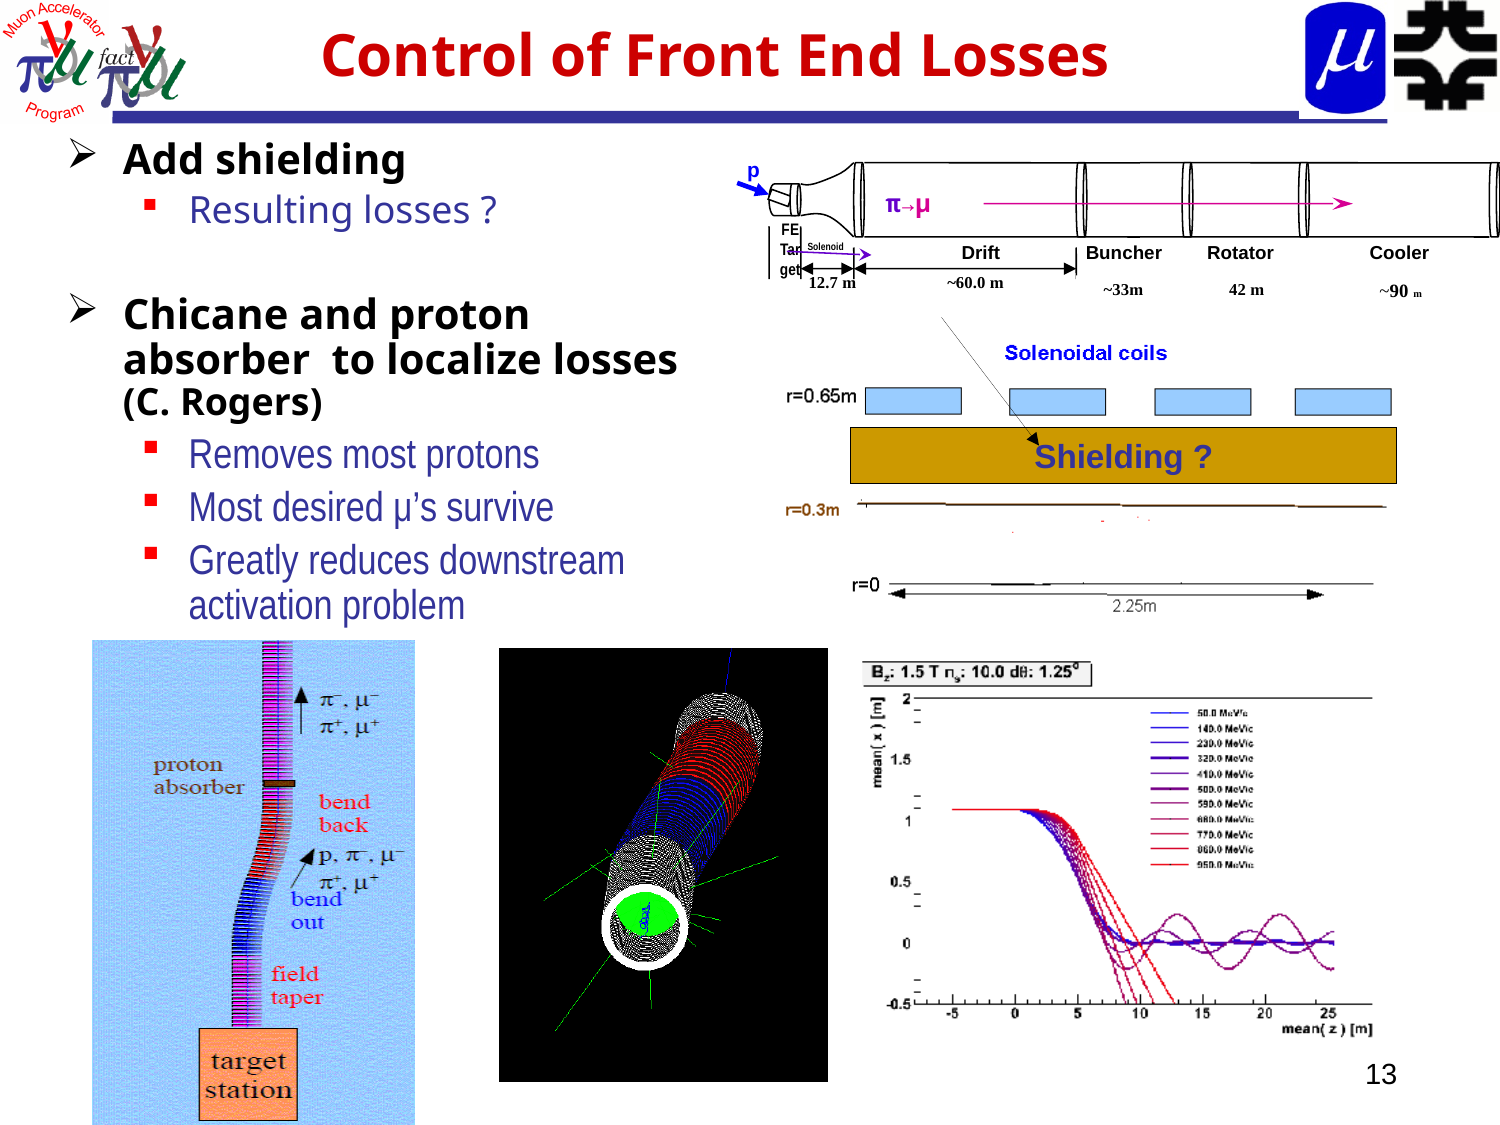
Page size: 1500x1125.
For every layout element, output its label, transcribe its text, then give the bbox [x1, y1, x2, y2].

list Add shielding Resulting losses ? Chicane and proton absorber to localize losses (C. Rogers) Removes most protons Most desired μ’s survive Greatly reduces downstream activation problem [51, 131, 738, 1038]
picture [856, 660, 1431, 1044]
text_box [736, 151, 1500, 318]
picture [754, 318, 1433, 646]
picture [499, 648, 828, 1082]
picture [0, 0, 186, 124]
title Control of Front End Losses [110, 0, 1320, 107]
picture [1299, 0, 1500, 119]
slide_number 13 [1062, 1053, 1413, 1125]
picture [92, 640, 415, 1125]
